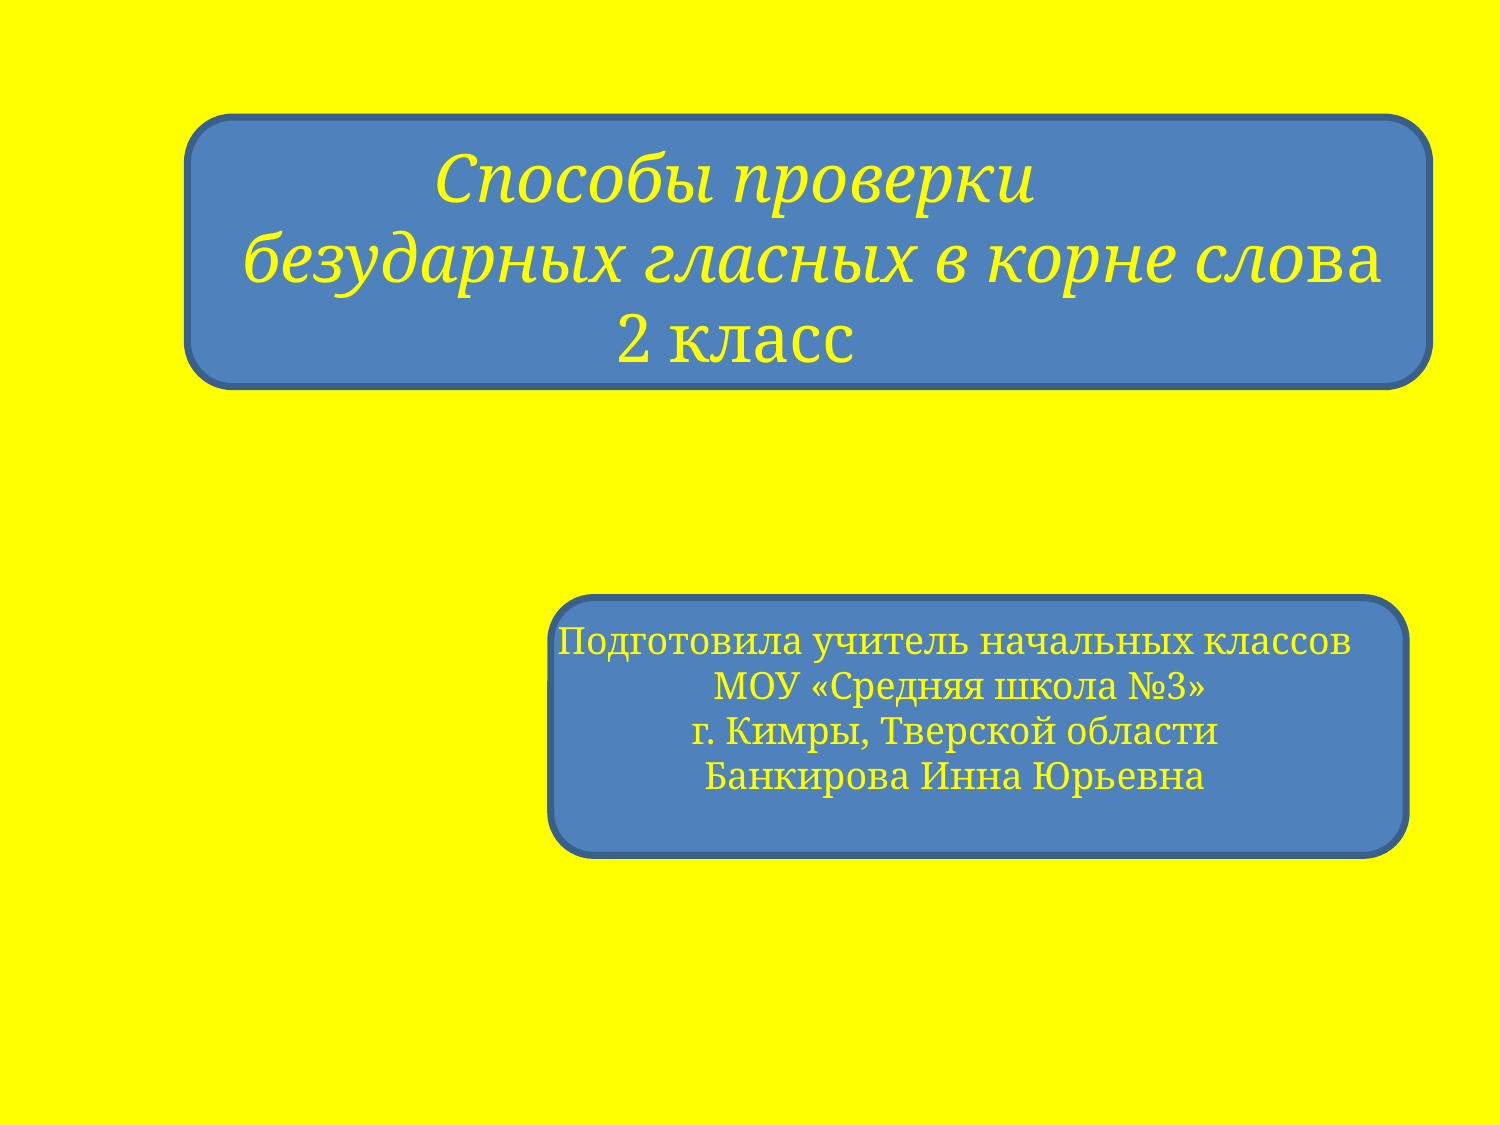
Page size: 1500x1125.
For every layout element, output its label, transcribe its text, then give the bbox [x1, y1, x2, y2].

text_box Подготовила учитель начальных классов МОУ «Средняя школа №3» г. Кимры, Тверской области Банкирова Инна Юрьевна [542, 609, 1368, 805]
text_box [547, 594, 1410, 859]
text_box Способы проверки безударных гласных в корне слова 2 класс [89, 128, 1399, 384]
text_box [197, 113, 1434, 391]
